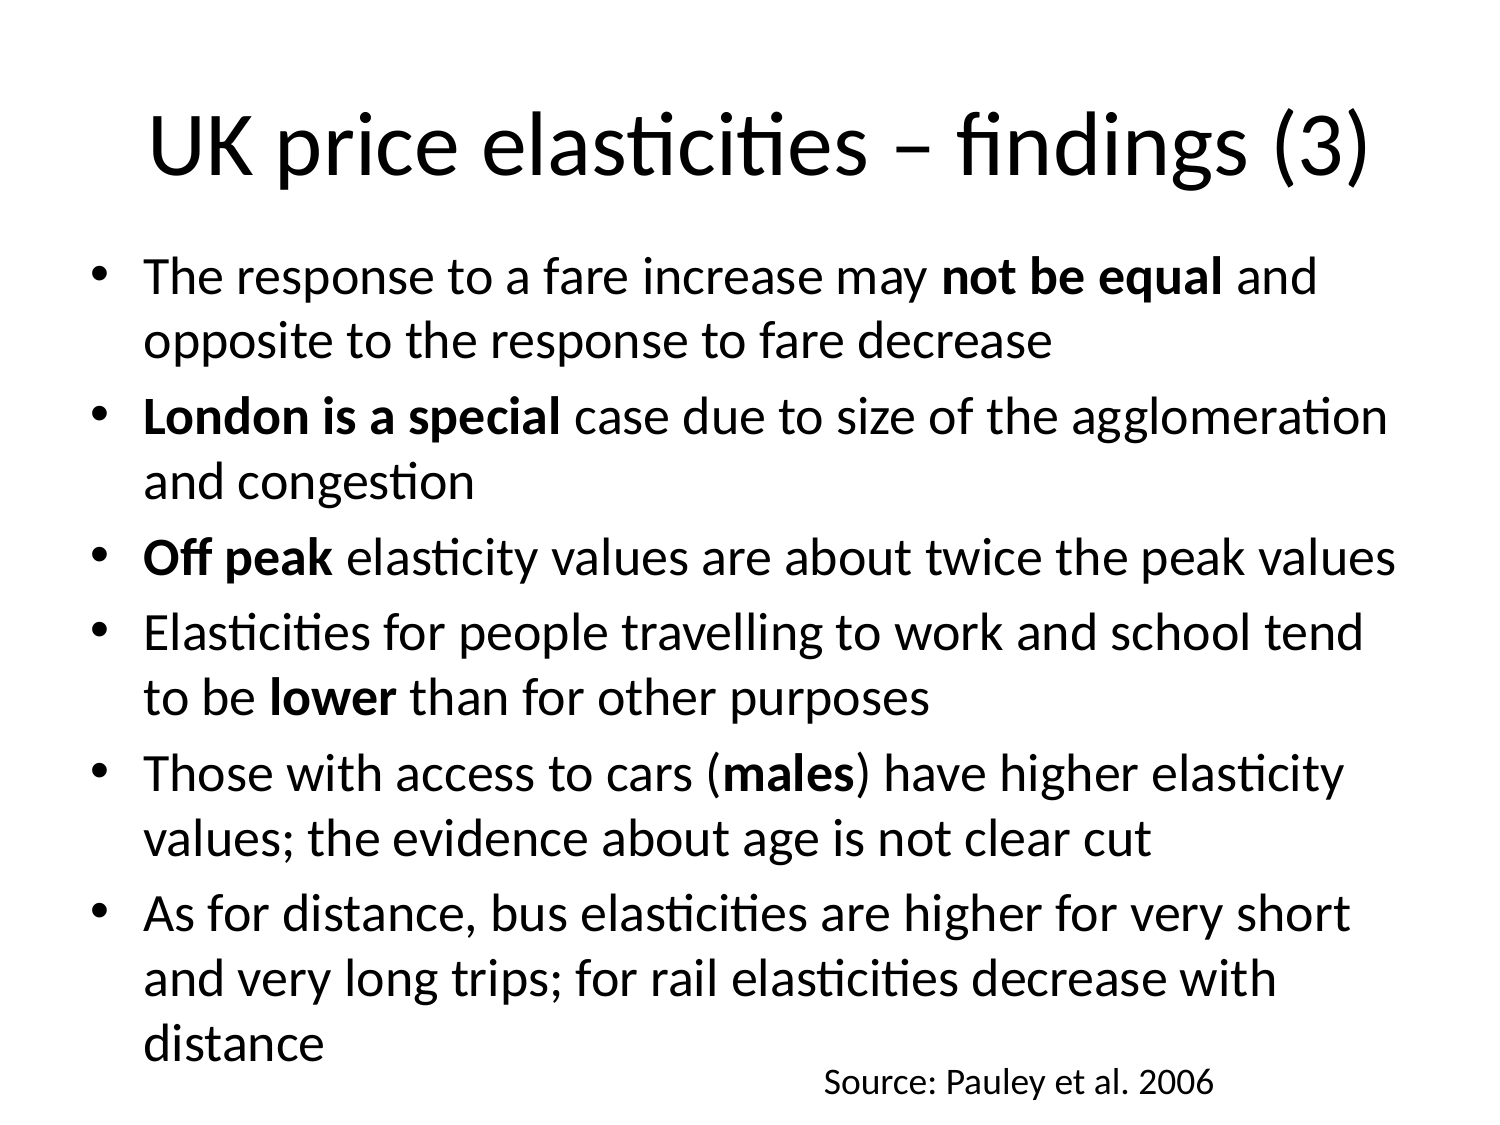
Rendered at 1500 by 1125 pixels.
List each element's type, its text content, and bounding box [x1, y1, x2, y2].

list The response to a fare increase may not be equal and opposite to the response to fare decrease London is a special case due to size of the agglomeration and congestion Off peak elasticity values are about twice the peak values Elasticities for people travelling to work and school tend to be lower than for other purposes Those with access to cars (males) have higher elasticity values; the evidence about age is not clear cut As for distance, bus elasticities are higher for very short and very long trips; for rail elasticities decrease with distance [75, 232, 1425, 1111]
title UK price elasticities – findings (3) [75, 45, 1447, 233]
text_box Source: Pauley et al. 2006 [808, 1049, 1500, 1110]
